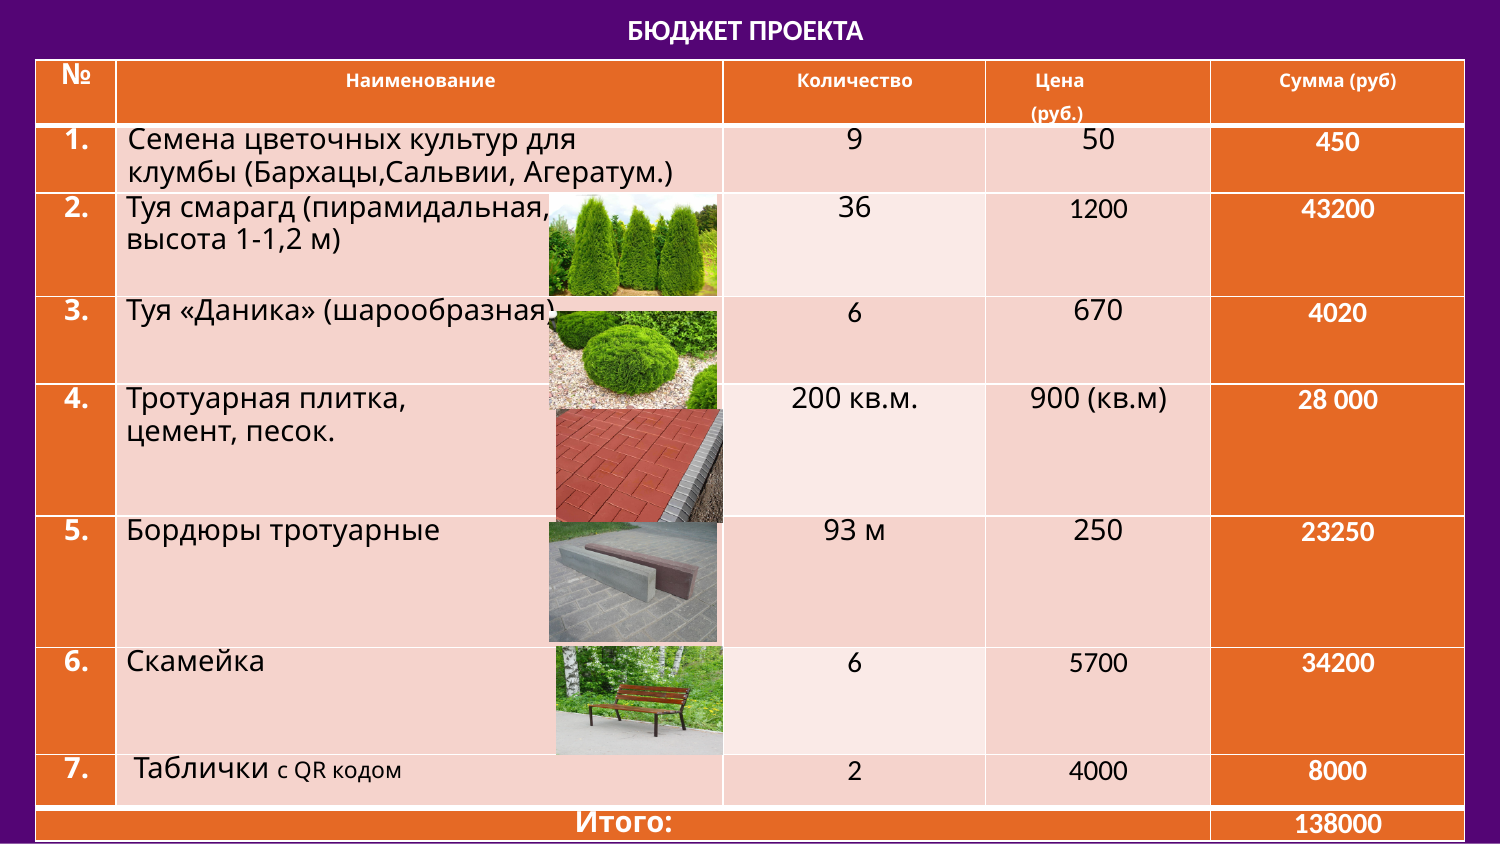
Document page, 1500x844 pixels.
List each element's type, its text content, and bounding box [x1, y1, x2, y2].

table_cell 28 000 [1211, 385, 1464, 515]
picture [549, 193, 717, 297]
table_cell 23250 [1211, 517, 1464, 647]
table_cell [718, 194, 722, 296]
table_header Наименование [117, 61, 722, 123]
table_cell 9 [724, 128, 985, 192]
picture [1026, 671, 1204, 783]
table_cell 5700 [986, 648, 1210, 754]
table_cell 2. [36, 194, 115, 296]
table_cell 670 [986, 297, 1210, 383]
table_cell 1. [36, 128, 115, 192]
table_cell Бордюры тротуарные [117, 517, 550, 647]
table_cell Тротуарная плитка, цемент, песок. [117, 385, 550, 515]
table_cell Туя «Даника» (шарообразная) [117, 297, 722, 383]
table_cell 4000 [986, 755, 1210, 805]
text_box БЮДЖЕТ ПРОЕКТА [362, 9, 1127, 47]
table_cell 250 [986, 517, 1210, 647]
table_cell 50 [986, 128, 1210, 192]
table_cell 36 [724, 194, 985, 296]
table_cell 4020 [1211, 297, 1464, 383]
table_cell 6. [36, 648, 115, 754]
table_cell 450 [1211, 128, 1464, 192]
table_cell 138000 [1211, 811, 1464, 840]
picture [549, 311, 723, 643]
table_cell 43200 [1211, 194, 1464, 296]
table_cell 8000 [1211, 755, 1464, 805]
table_cell 6 [724, 297, 985, 383]
table_cell 4. [36, 385, 115, 515]
text_box [0, 0, 1500, 844]
table_cell Итого: [36, 811, 1210, 840]
picture [555, 646, 723, 755]
table_cell 5. [36, 517, 115, 647]
table_cell Таблички с QR кодом [117, 755, 722, 805]
table_header Цена (руб.) [986, 61, 1210, 123]
table_cell 200 кв.м. [724, 385, 985, 515]
table_cell Туя смарагд (пирамидальная, высота 1-1,2 м) [117, 194, 547, 296]
table_cell 34200 [1211, 648, 1464, 754]
table_cell 3. [36, 297, 115, 383]
table_cell 7. [36, 755, 115, 805]
table_cell 2 [724, 755, 985, 805]
table_header № [36, 61, 115, 123]
table_cell Семена цветочных культур для клумбы (Бархацы,Сальвии, Агератум.) [117, 128, 722, 192]
table_header Сумма (руб) [1211, 61, 1464, 123]
table_cell 1200 [986, 194, 1210, 296]
table_cell 93 м [724, 517, 985, 647]
table_cell 900 (кв.м) [986, 385, 1210, 515]
table_cell 6 [724, 648, 985, 754]
table_header Количество [724, 61, 985, 123]
table_cell Скамейка [117, 648, 550, 754]
